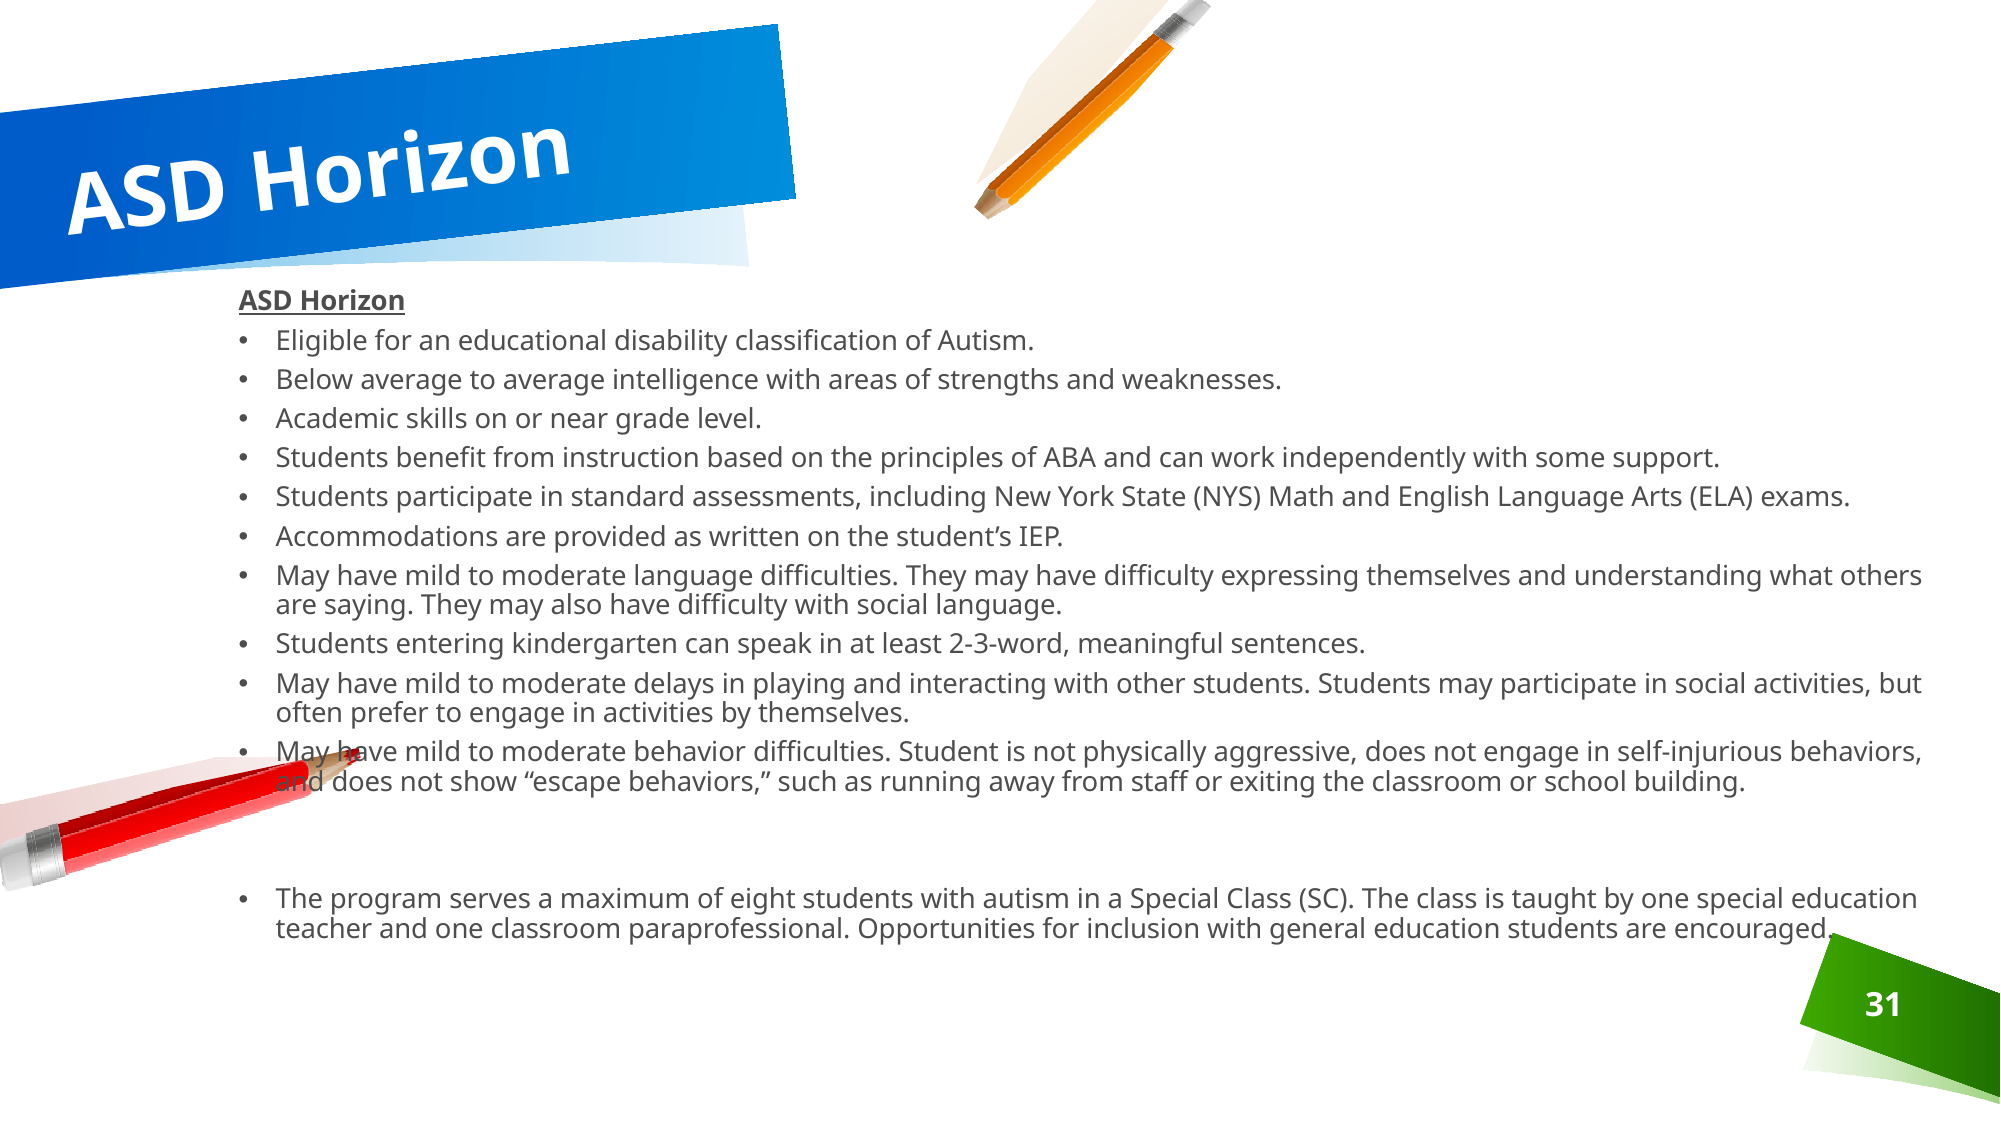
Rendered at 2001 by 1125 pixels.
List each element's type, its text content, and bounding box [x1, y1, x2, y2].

list ASD Horizon Eligible for an educational disability classification of Autism. Below average to average intelligence with areas of strengths and weaknesses. Academic skills on or near grade level. Students benefit from instruction based on the principles of ABA and can work independently with some support. Students participate in standard assessments, including New York State (NYS) Math and English Language Arts (ELA) exams. Accommodations are provided as written on the student’s IEP. May have mild to moderate language difficulties. They may have difficulty expressing themselves and understanding what others are saying. They may also have difficulty with social language. Students entering kindergarten can speak in at least 2-3-word, meaningful sentences. May have mild to moderate delays in playing and interacting with other students. Students may participate in social activities, but often prefer to engage in activities by themselves. May have mild to moderate behavior difficulties. Student is not physically aggressive, does not engage in self-injurious behaviors, and does not show “escape behaviors,” such as running away from staff or exiting the classroom or school building. The program serves a maximum of eight students with autism in a Special Class (SC). The class is taught by one special education teacher and one classroom paraprofessional. Opportunities for inclusion with general education students are encouraged. [223, 279, 1937, 994]
slide_number 31 [1831, 994, 1937, 1036]
picture [0, 776, 223, 894]
picture [956, 0, 1217, 237]
title ASD Horizon [36, 15, 779, 319]
